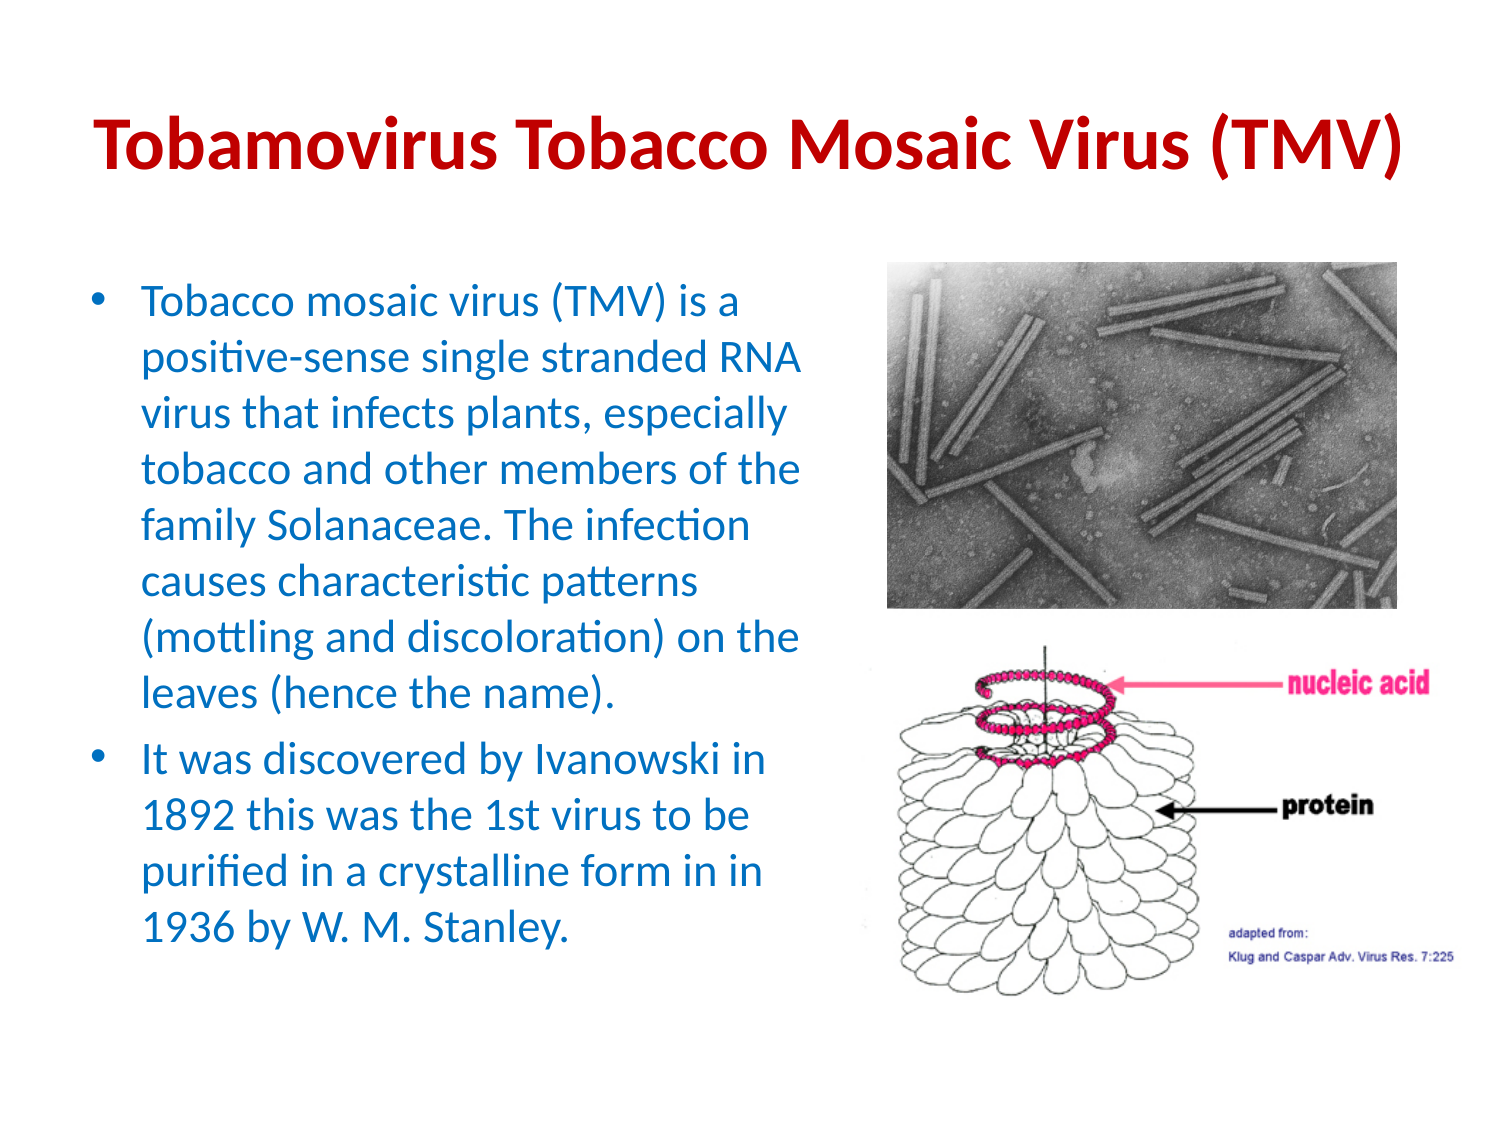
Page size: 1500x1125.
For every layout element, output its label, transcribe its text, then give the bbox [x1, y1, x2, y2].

title Tobamovirus Tobacco Mosaic Virus (TMV) [75, 45, 1425, 233]
picture [849, 262, 1462, 1001]
list Tobacco mosaic virus (TMV) is a positive-sense single stranded RNA virus that infects plants, especially tobacco and other members of the family Solanaceae. The infection causes characteristic patterns (mottling and discoloration) on the leaves (hence the name). It was discovered by Ivanowski in 1892 this was the 1st virus to be purified in a crystalline form in in 1936 by W. M. Stanley. [75, 262, 825, 1005]
